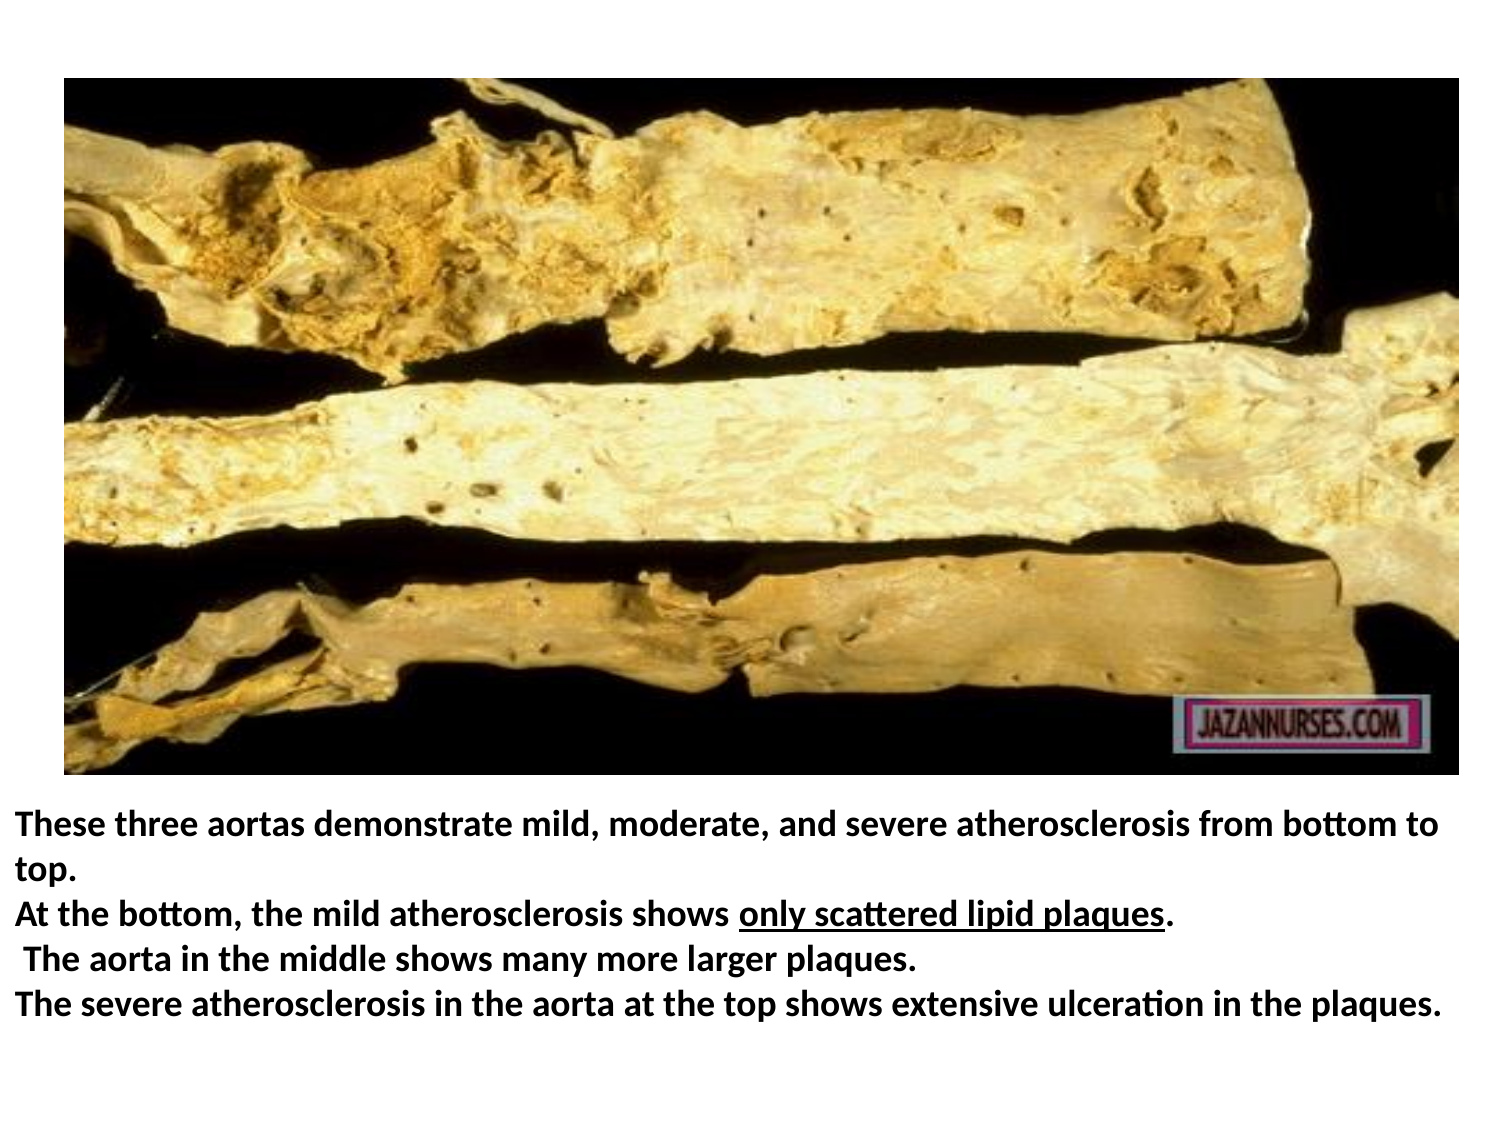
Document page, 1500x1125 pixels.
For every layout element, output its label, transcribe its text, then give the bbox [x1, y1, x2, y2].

text_box These three aortas demonstrate mild, moderate, and severe atherosclerosis from bottom to top. At the bottom, the mild atherosclerosis shows only scattered lipid plaques. The aorta in the middle shows many more larger plaques. The severe atherosclerosis in the aorta at the top shows extensive ulceration in the plaques. [0, 791, 1500, 1122]
picture [64, 77, 1459, 776]
